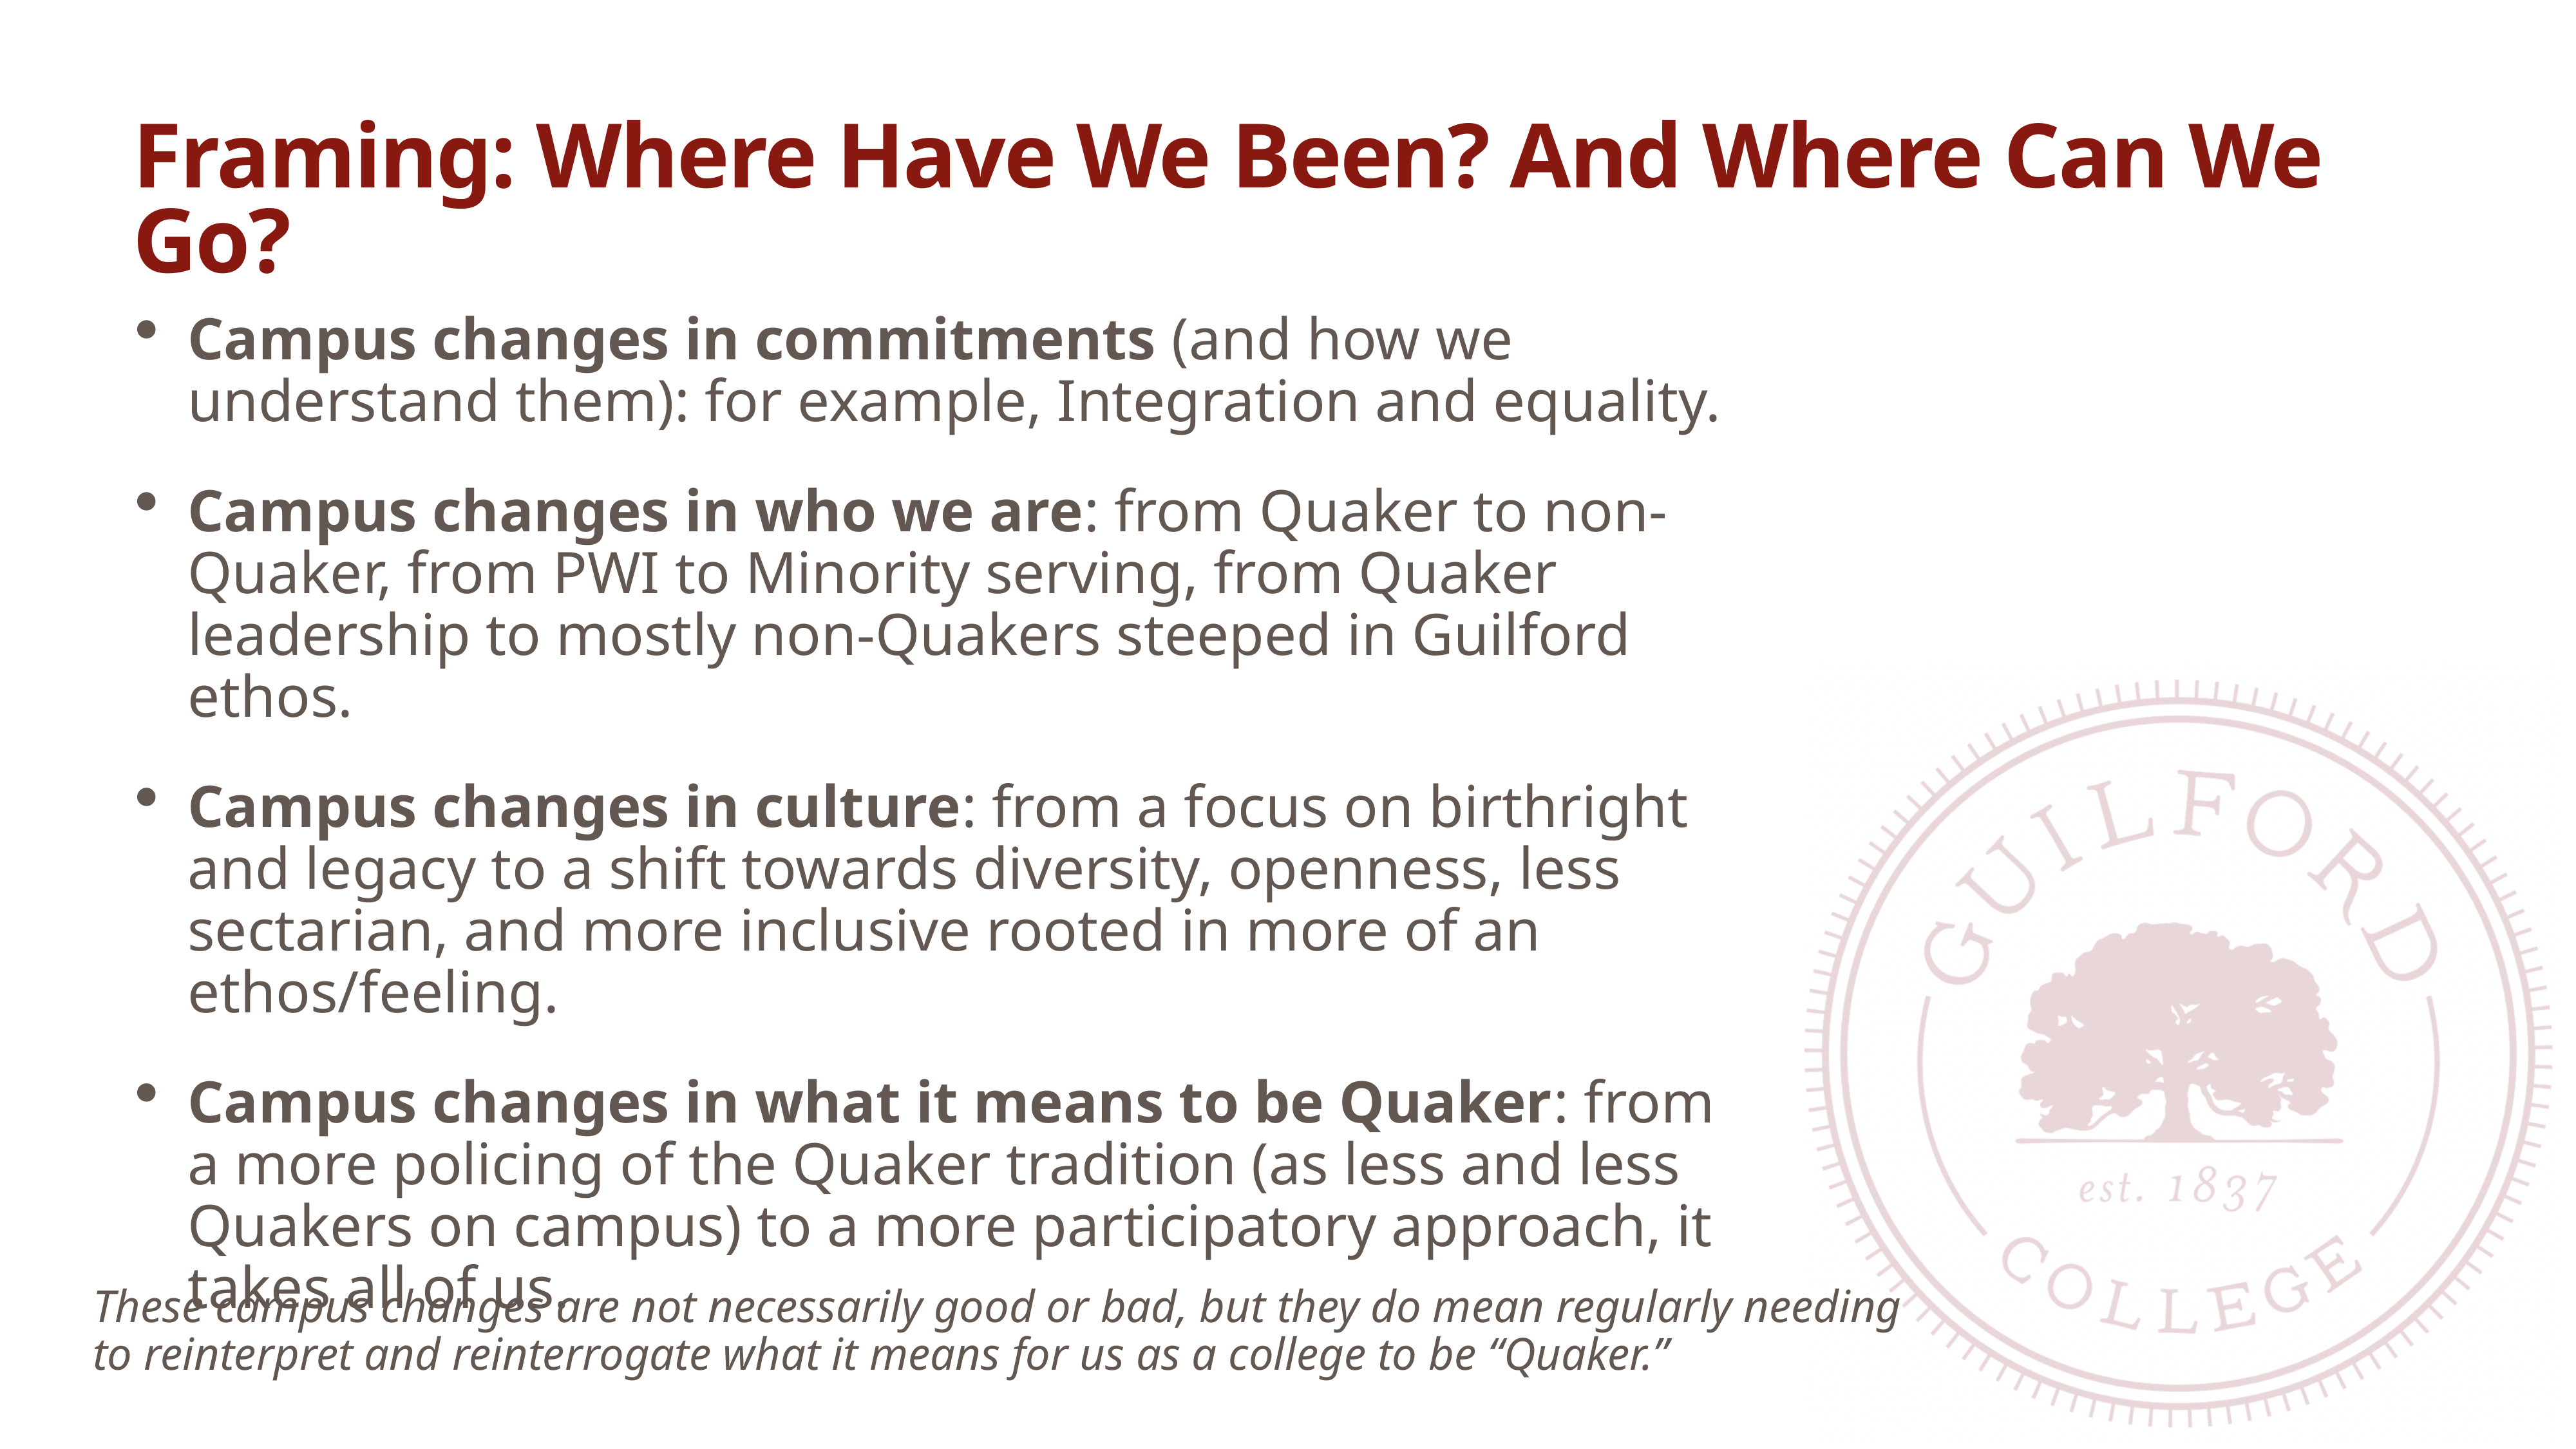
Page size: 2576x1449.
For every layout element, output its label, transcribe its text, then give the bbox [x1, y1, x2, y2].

text_box These campus changes are not necessarily good or bad, but they do mean regularly needing to reinterpret and reinterrogate what it means for us as a college to be “Quaker.” [87, 1278, 1804, 1385]
picture [1804, 663, 2561, 1443]
list Campus changes in commitments (and how we understand them): for example, Integration and equality. Campus changes in who we are: from Quaker to non-Quaker, from PWI to Minority serving, from Quaker leadership to mostly non-Quakers steeped in Guilford ethos. Campus changes in culture: from a focus on birthright and legacy to a shift towards diversity, openness, less sectarian, and more inclusive rooted in more of an ethos/feeling. Campus changes in what it means to be Quaker: from a more policing of the Quaker tradition (as less and less Quakers on campus) to a more participatory approach, it takes all of us. [129, 305, 1743, 1237]
title Framing: Where Have We Been? And Where Can We Go? [127, 113, 2449, 266]
